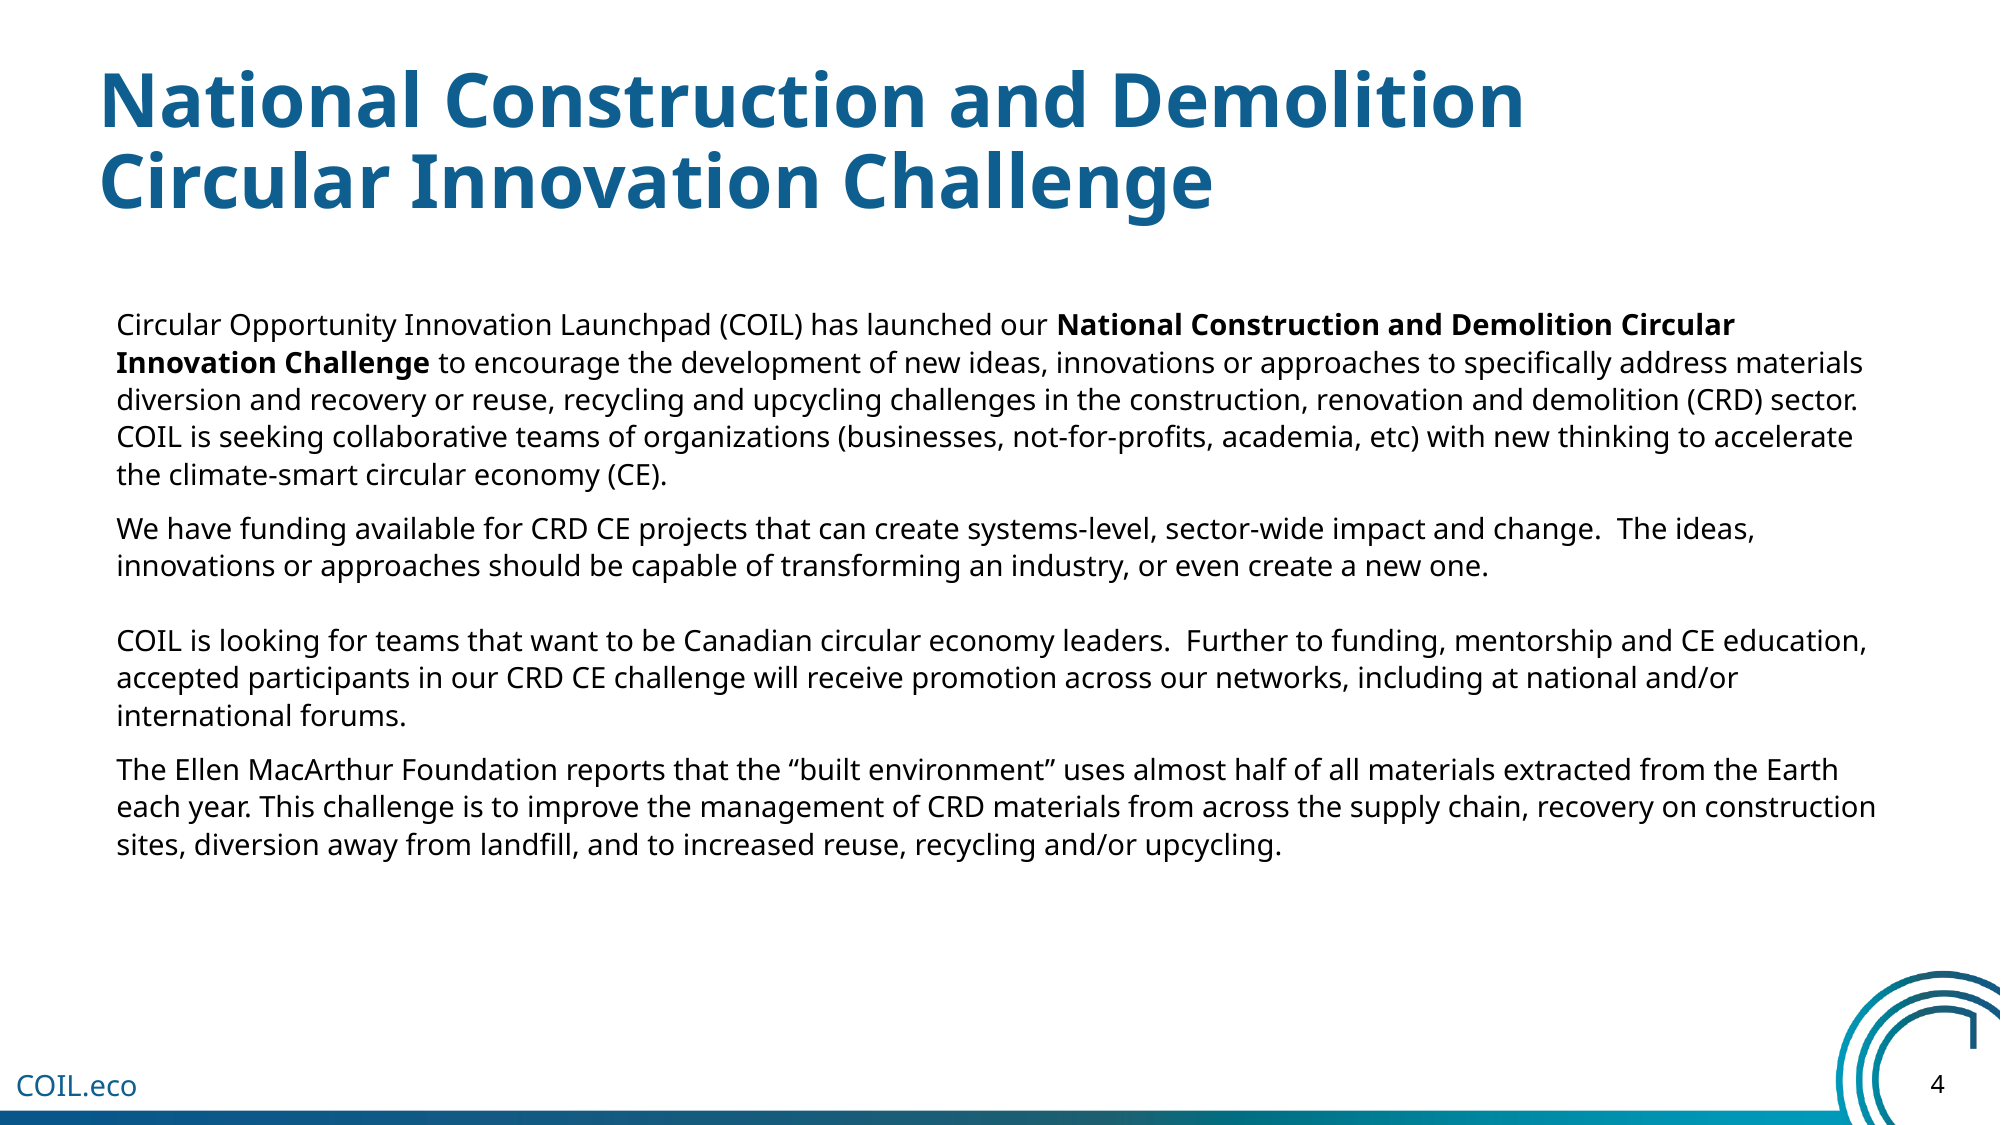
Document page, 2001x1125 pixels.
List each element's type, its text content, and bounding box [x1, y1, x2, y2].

picture [0, 960, 2000, 1125]
text_box Circular Opportunity Innovation Launchpad (COIL) has launched our National Construction and Demolition Circular Innovation Challenge to encourage the development of new ideas, innovations or approaches to specifically address materials diversion and recovery or reuse, recycling and upcycling challenges in the construction, renovation and demolition (CRD) sector. COIL is seeking collaborative teams of organizations (businesses, not-for-profits, academia, etc) with new thinking to accelerate the climate-smart circular economy (CE). We have funding available for CRD CE projects that can create systems-level, sector-wide impact and change. The ideas, innovations or approaches should be capable of transforming an industry, or even create a new one. COIL is looking for teams that want to be Canadian circular economy leaders. Further to funding, mentorship and CE education, accepted participants in our CRD CE challenge will receive promotion across our networks, including at national and/or international forums. The Ellen MacArthur Foundation reports that the “built environment” uses almost half of all materials extracted from the Earth each year. This challenge is to improve the management of CRD materials from across the supply chain, recovery on construction sites, diversion away from landfill, and to increased reuse, recycling and/or upcycling. [101, 296, 1899, 869]
title National Construction and Demolition Circular Innovation Challenge [83, 37, 1899, 249]
